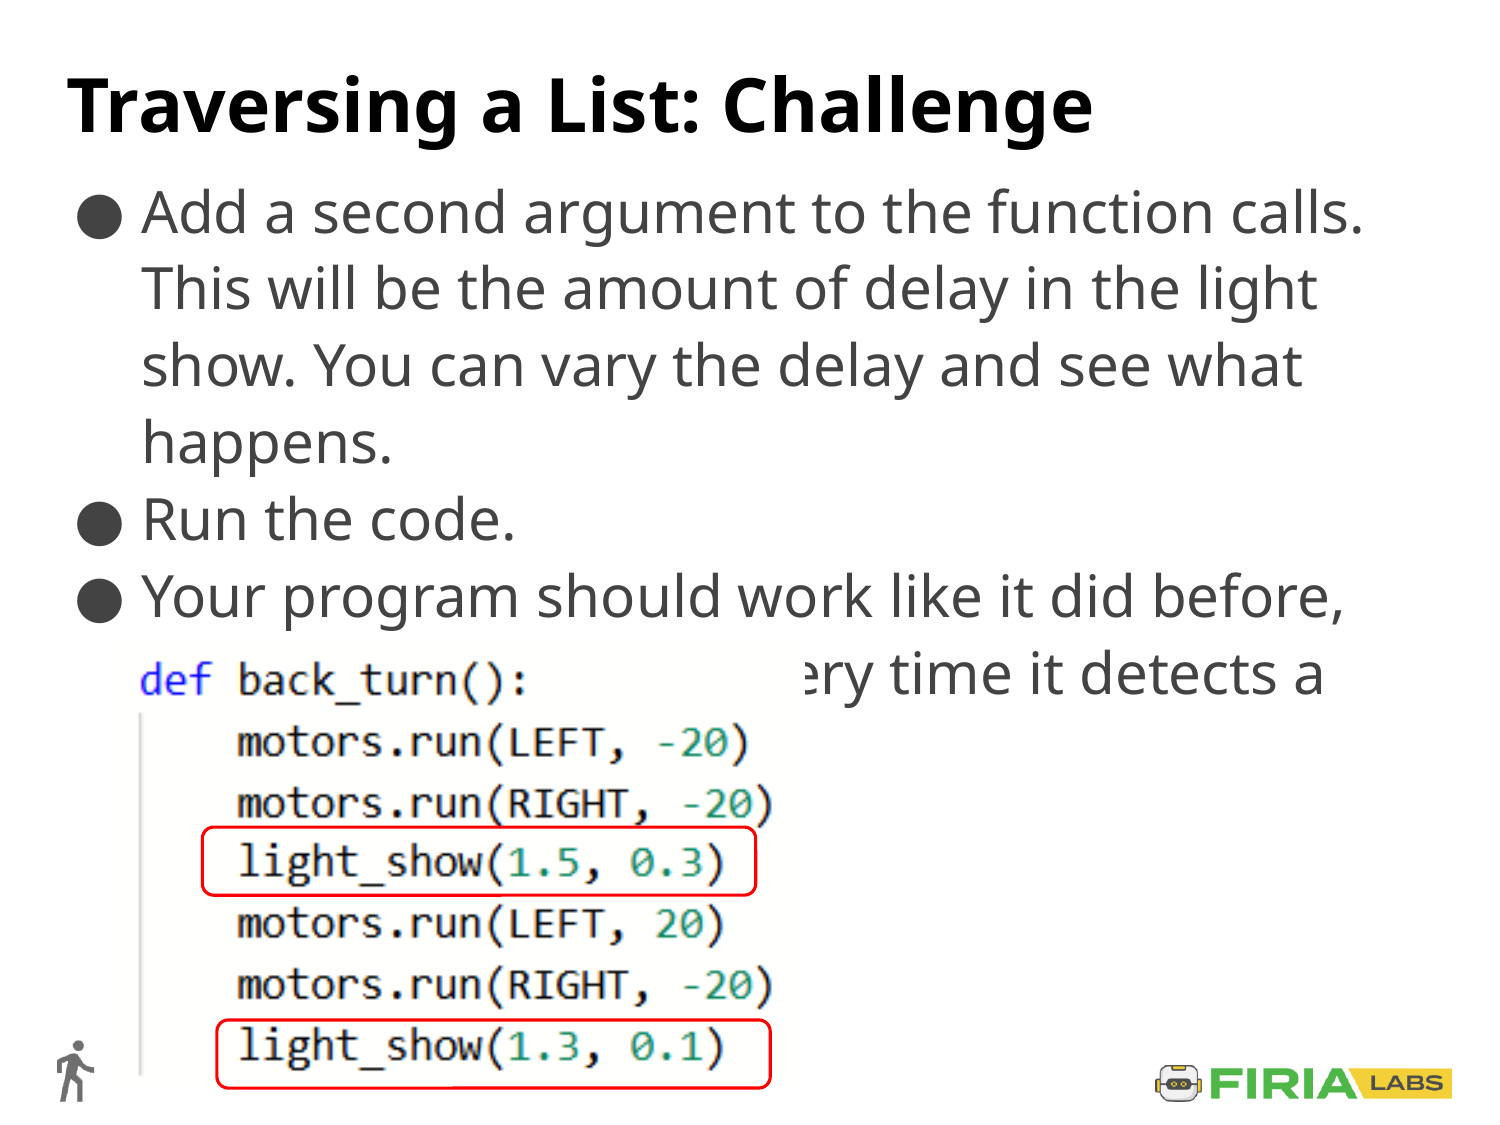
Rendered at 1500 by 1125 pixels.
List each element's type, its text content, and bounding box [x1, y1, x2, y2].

list Add a second argument to the function calls. This will be the amount of delay in the light show. You can vary the delay and see what happens. Run the code. Your program should work like it did before, but with a light show every time it detects a line. [51, 160, 1449, 1075]
title Traversing a List: Challenge [51, 34, 1449, 160]
picture [1144, 1058, 1459, 1107]
picture [41, 1030, 103, 1107]
picture [114, 642, 805, 1089]
